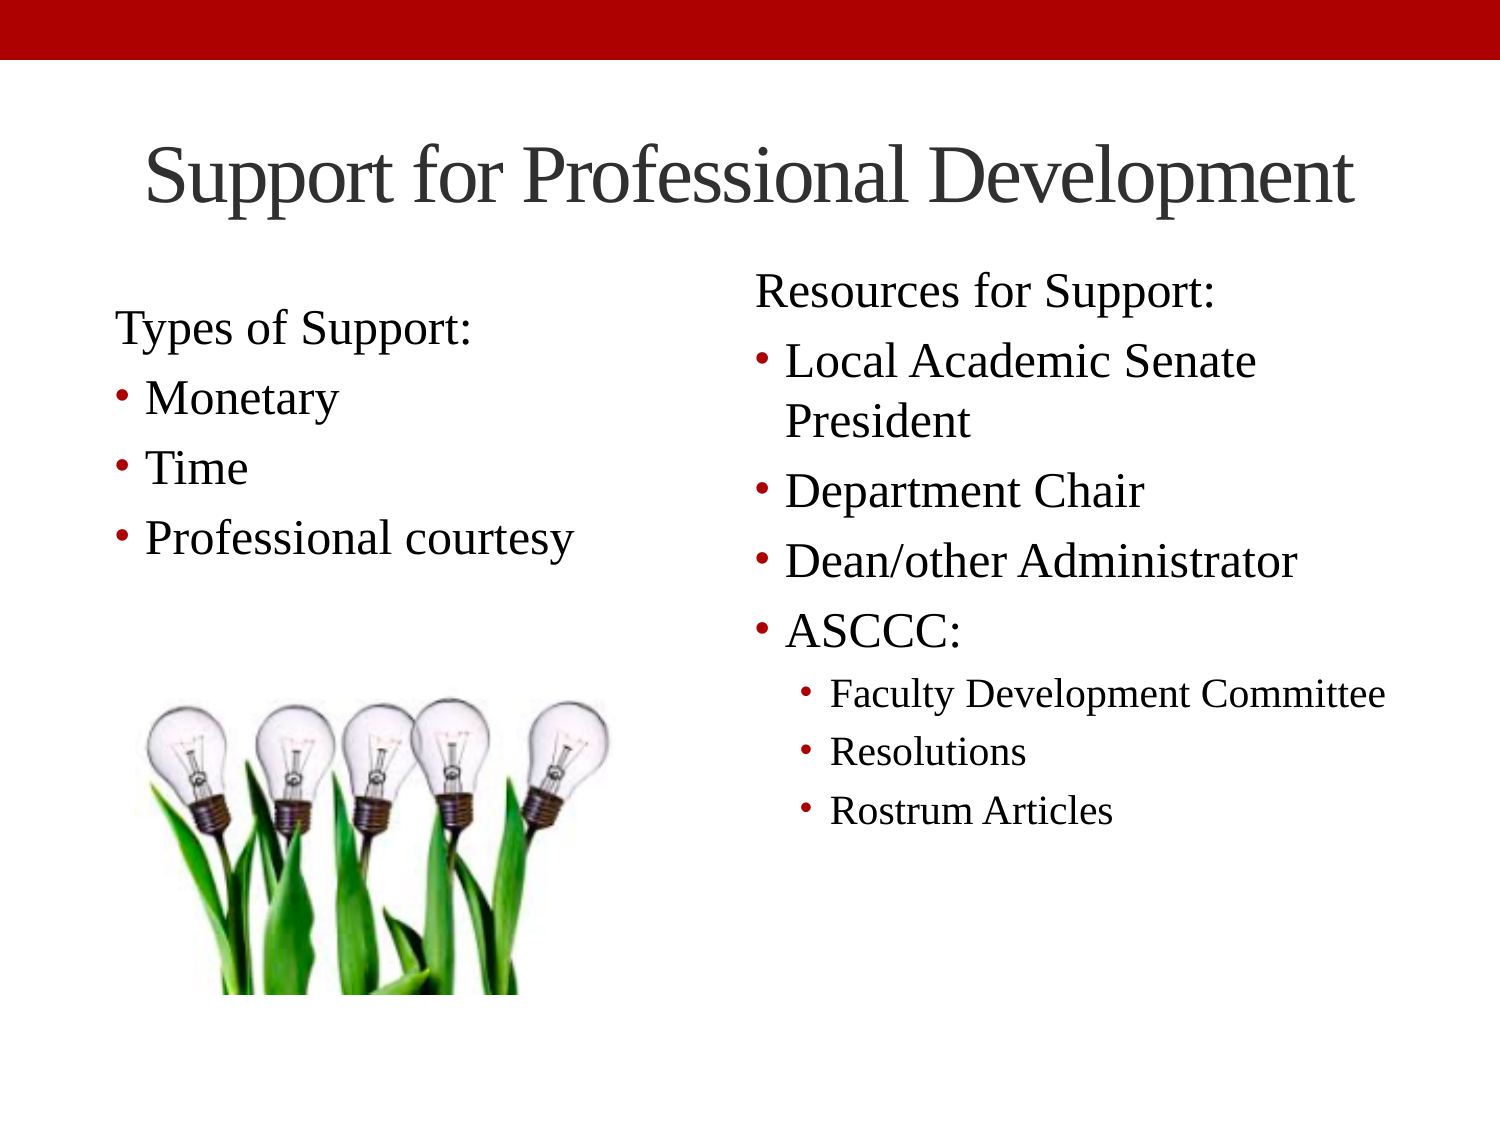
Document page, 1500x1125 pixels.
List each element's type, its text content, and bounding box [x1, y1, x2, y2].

picture [129, 671, 626, 996]
list Resources for Support: Local Academic Senate President Department Chair Dean/other Administrator ASCCC: Faculty Development Committee Resolutions Rostrum Articles [739, 249, 1425, 1063]
title Support for Professional Development [75, 87, 1425, 250]
text_box Types of Support: Monetary Time Professional courtesy [100, 287, 765, 640]
